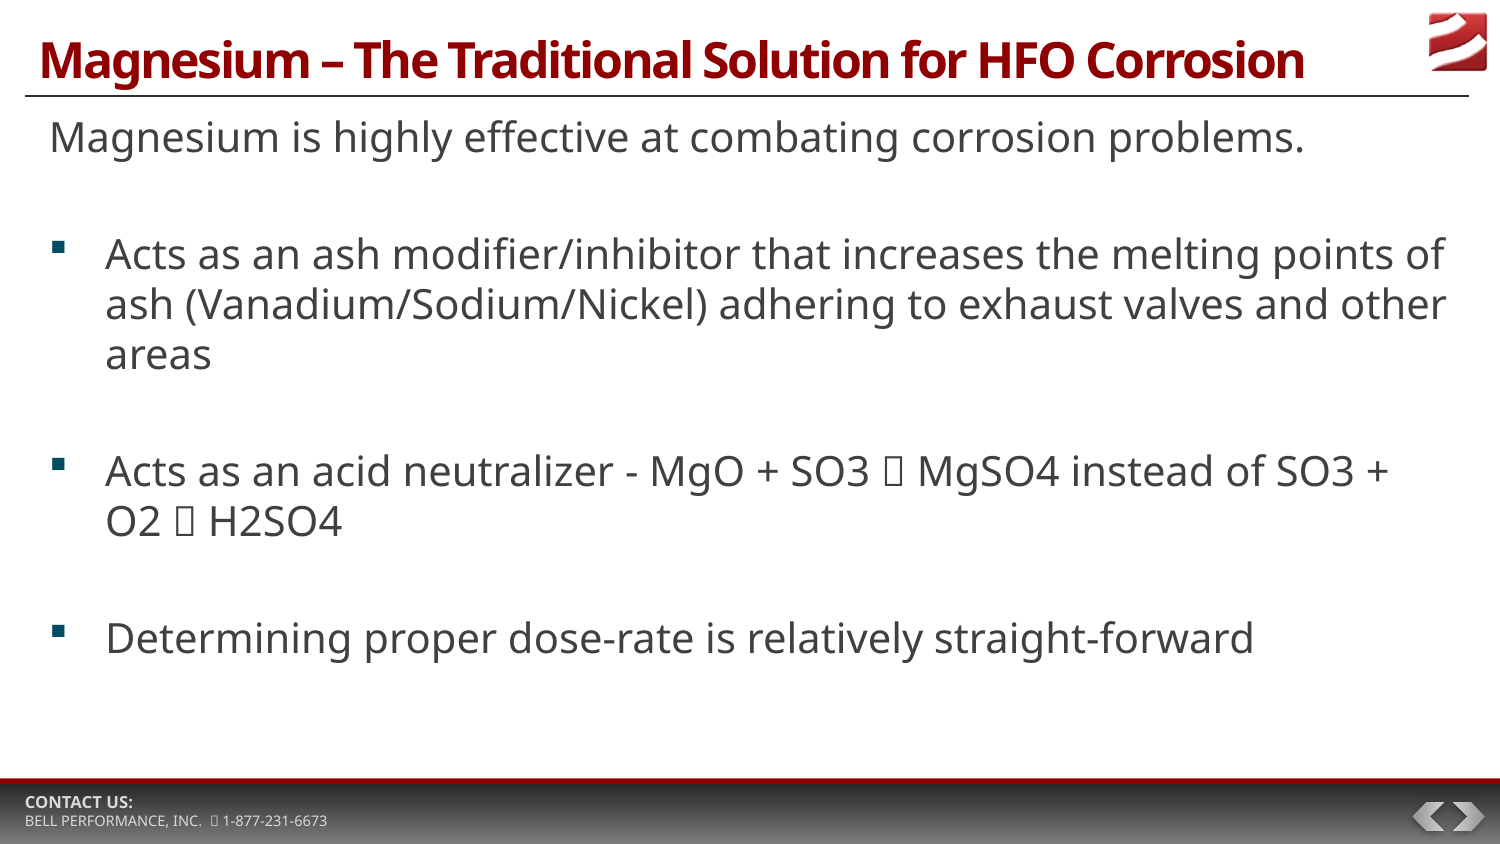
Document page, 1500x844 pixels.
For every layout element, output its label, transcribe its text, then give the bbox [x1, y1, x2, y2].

picture [1427, 9, 1488, 72]
list Magnesium is highly effective at combating corrosion problems. Acts as an ash modifier/inhibitor that increases the melting points of ash (Vanadium/Sodium/Nickel) adhering to exhaust valves and other areas Acts as an acid neutralizer - MgO + SO3  MgSO4 instead of SO3 + O2  H2SO4 Determining proper dose-rate is relatively straight-forward [33, 103, 1469, 752]
title Magnesium – The Traditional Solution for HFO Corrosion [23, 18, 1469, 95]
